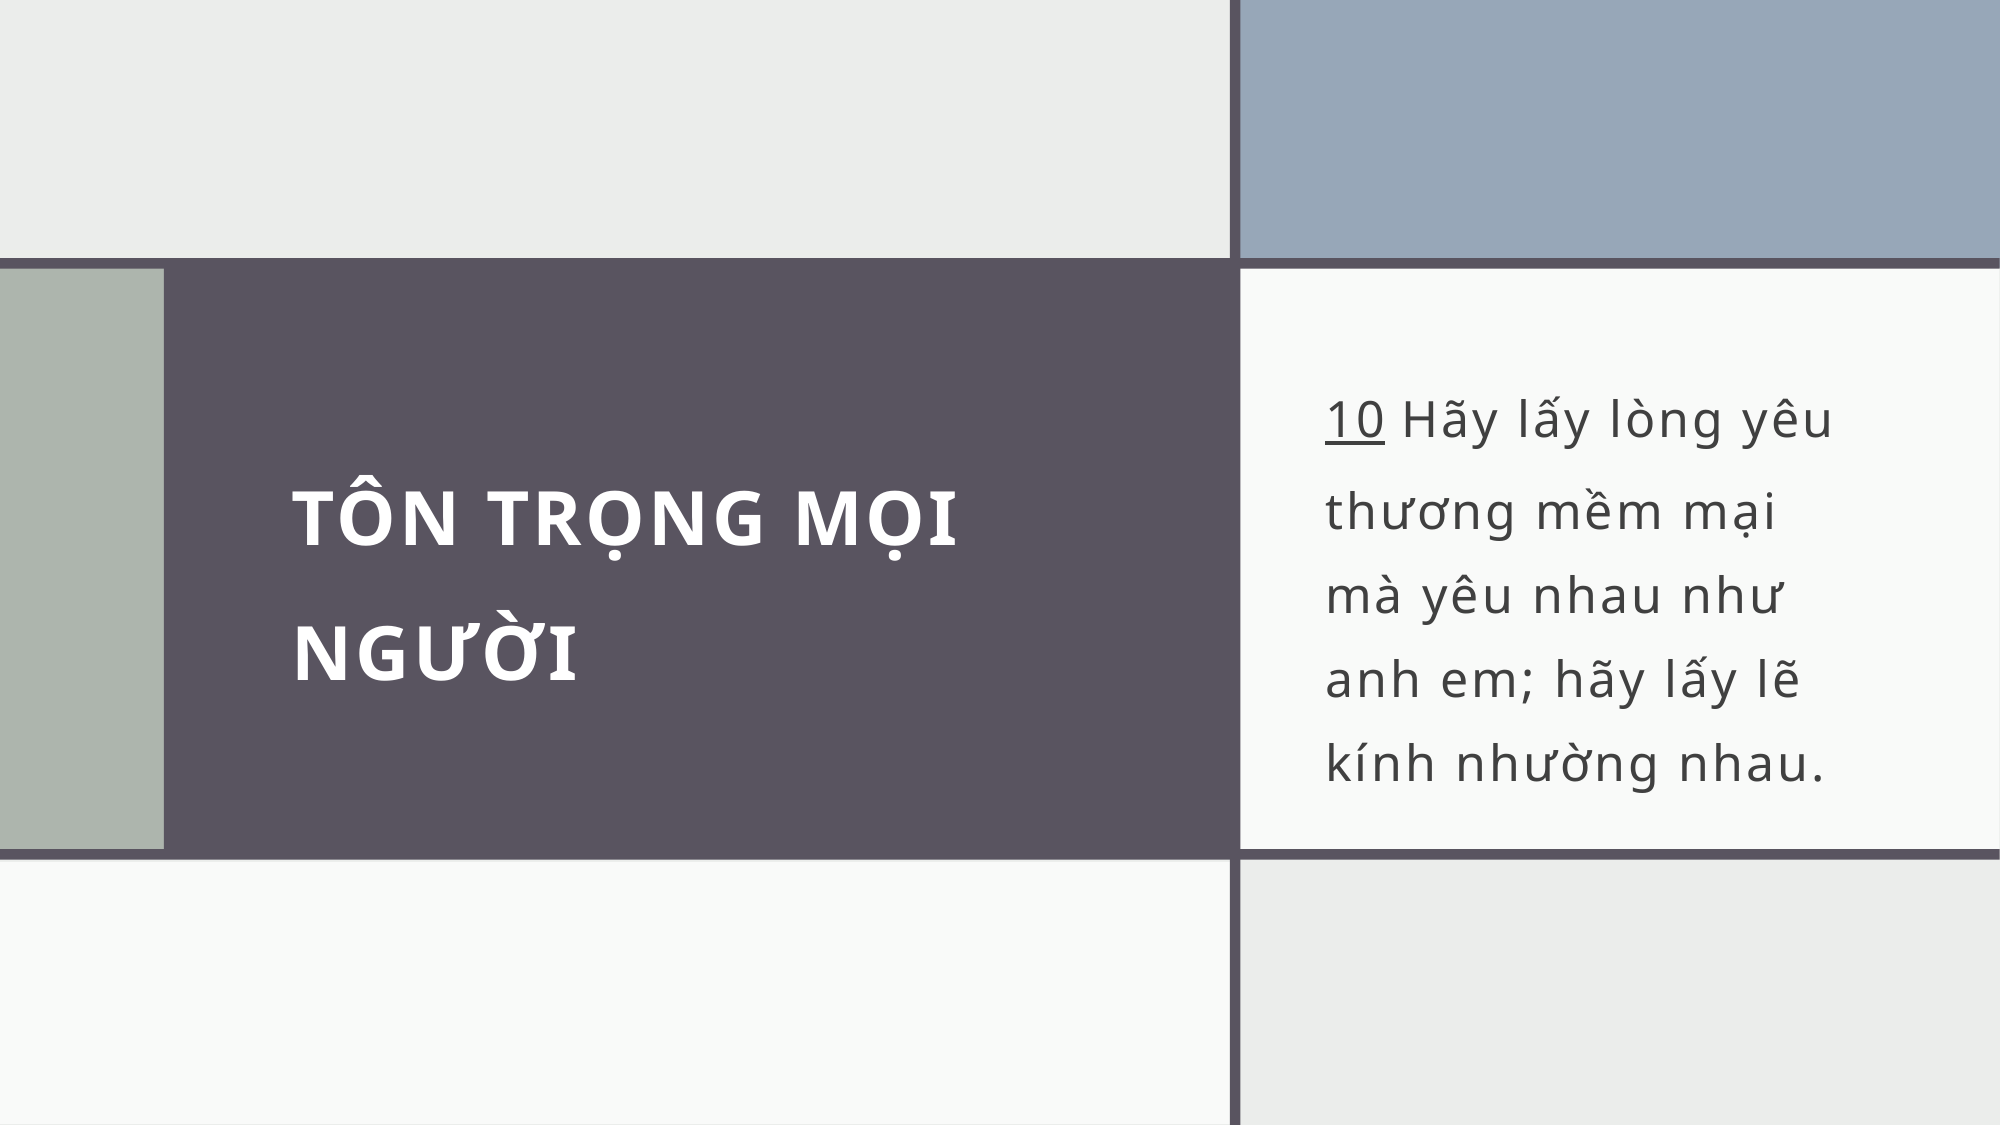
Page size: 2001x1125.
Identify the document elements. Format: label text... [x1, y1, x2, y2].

text_box [1241, 257, 2000, 270]
text_box [1229, 0, 1241, 848]
text_box [0, 848, 2000, 861]
list 10 Hãy lấy lòng yêu thương mềm mại mà yêu nhau như anh em; hãy lấy lẽ kính nhường nhau. [1307, 350, 1895, 798]
text_box [1241, 861, 2000, 1125]
text_box [0, 0, 1229, 257]
text_box [1241, 0, 2000, 257]
text_box [0, 257, 1229, 270]
text_box [0, 861, 1229, 1125]
text_box [0, 270, 163, 848]
title TÔN TRỌNG MỌI NGƯỜI [273, 331, 1161, 787]
text_box [1229, 861, 1241, 1125]
text_box [1241, 270, 2000, 848]
text_box [163, 270, 1229, 848]
